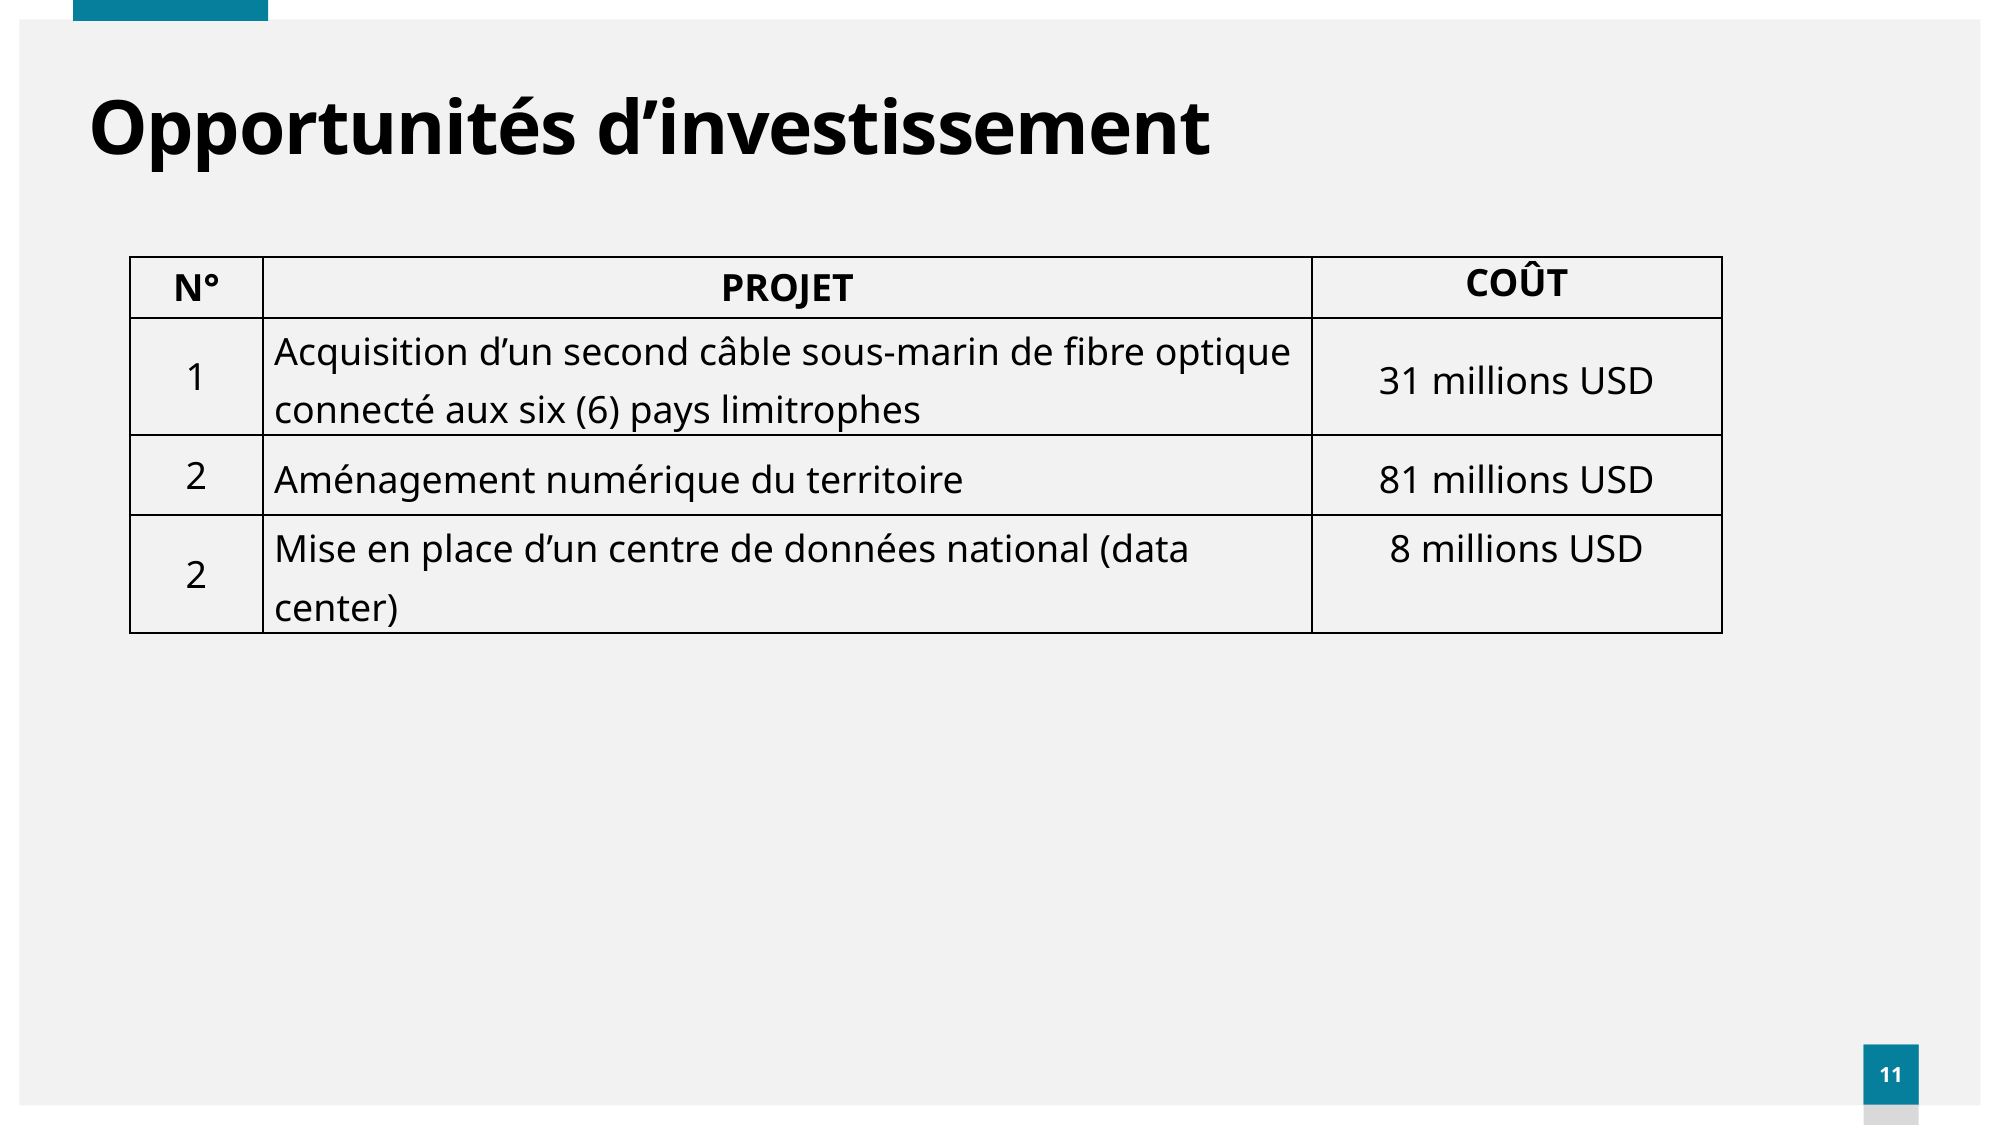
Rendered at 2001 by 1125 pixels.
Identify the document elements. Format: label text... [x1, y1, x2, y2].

table_header PROJET [264, 258, 1311, 317]
table_cell 31 millions USD [1313, 319, 1721, 434]
table_cell 2 [131, 516, 262, 632]
table_cell 81 millions USD [1313, 436, 1721, 514]
table_header N° [131, 258, 262, 317]
table_cell 1 [131, 319, 262, 434]
table_cell 2 [131, 436, 262, 514]
title Opportunités d’investissement [73, 82, 1907, 179]
table_header COÛT [1313, 258, 1721, 317]
table_cell 8 millions USD [1313, 516, 1721, 632]
table_cell Acquisition d’un second câble sous-marin de fibre optique connecté aux six (6) pays limitrophes [264, 319, 1311, 434]
table_cell Aménagement numérique du territoire [264, 436, 1311, 514]
table_cell Mise en place d’un centre de données national (data center) [264, 516, 1311, 632]
